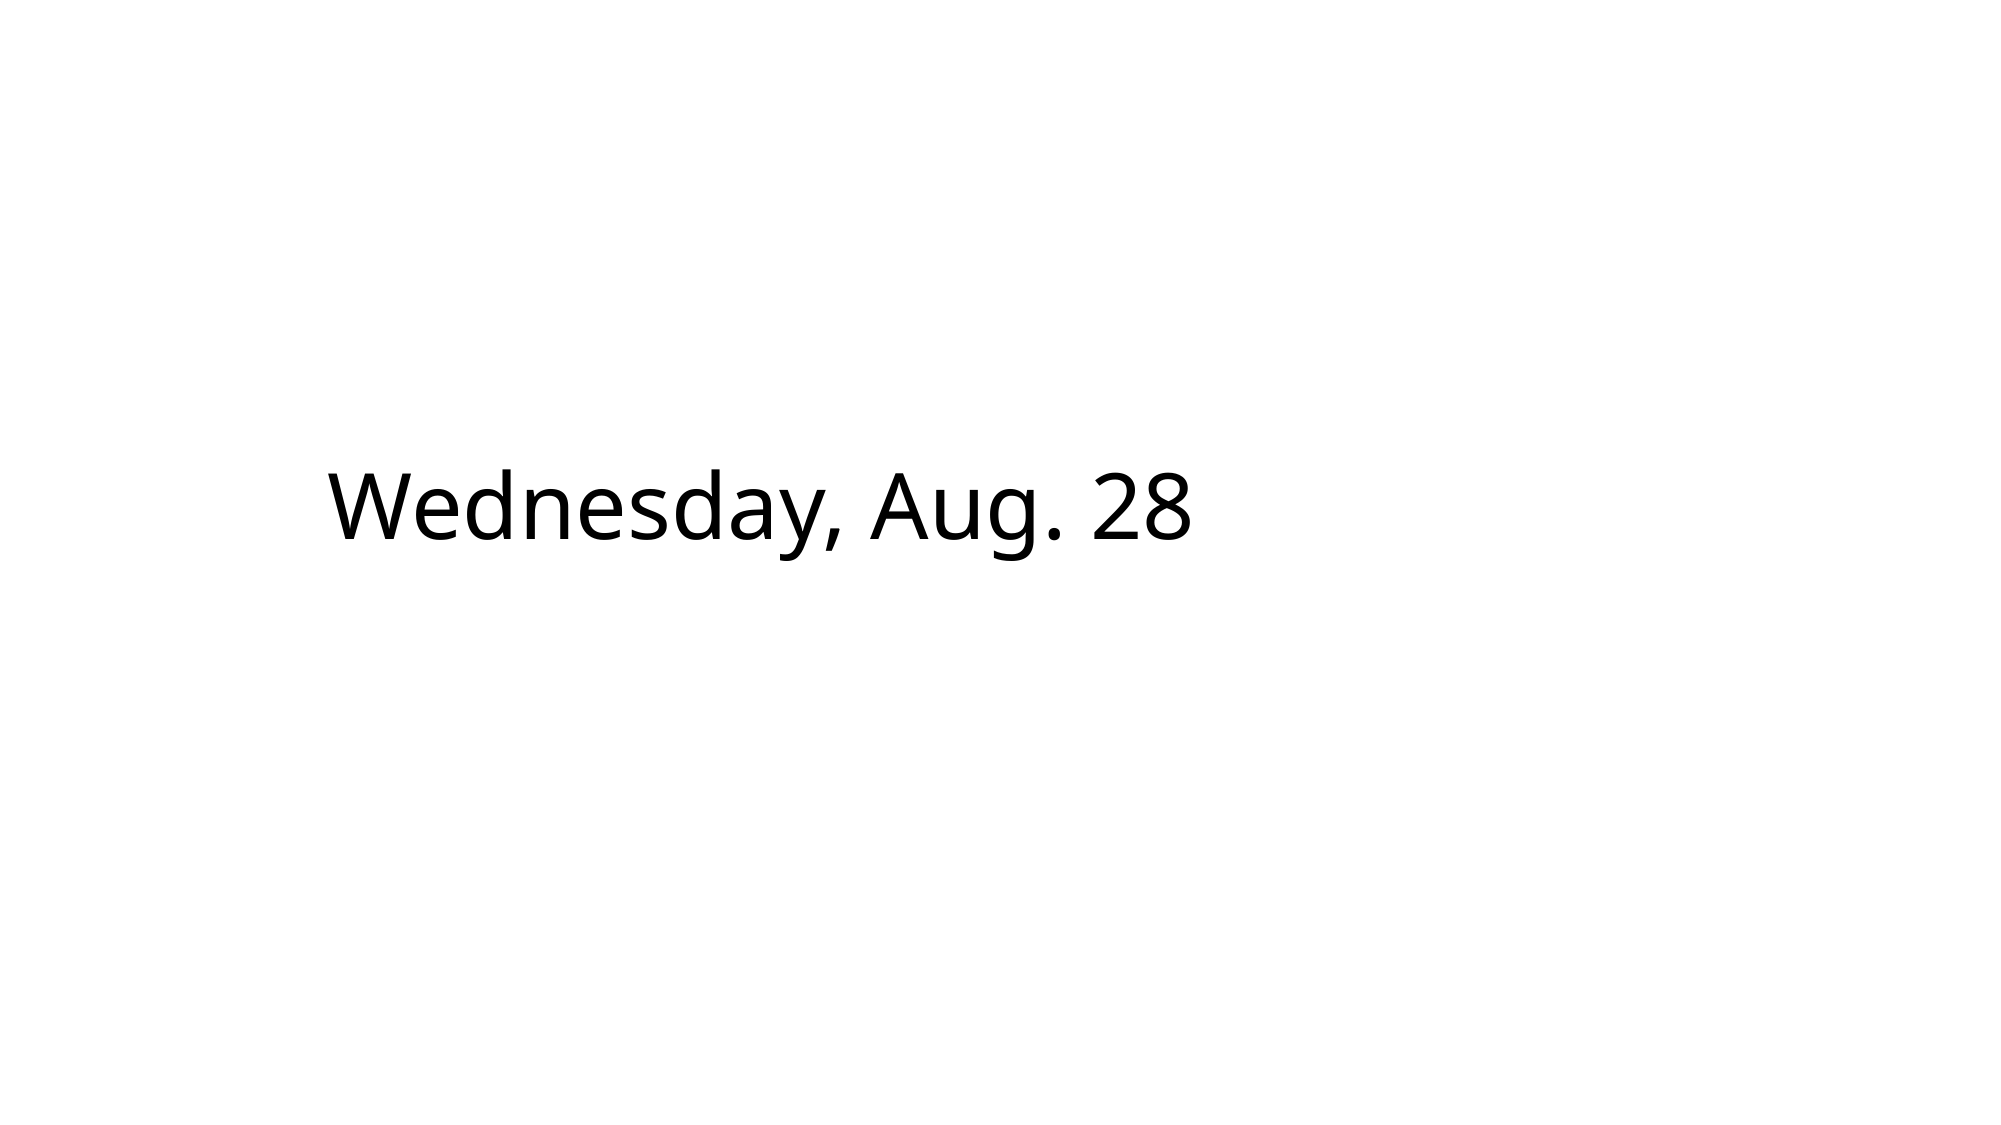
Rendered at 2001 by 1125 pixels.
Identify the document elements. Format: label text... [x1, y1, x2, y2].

title Wednesday, Aug. 28 [312, 45, 1675, 975]
